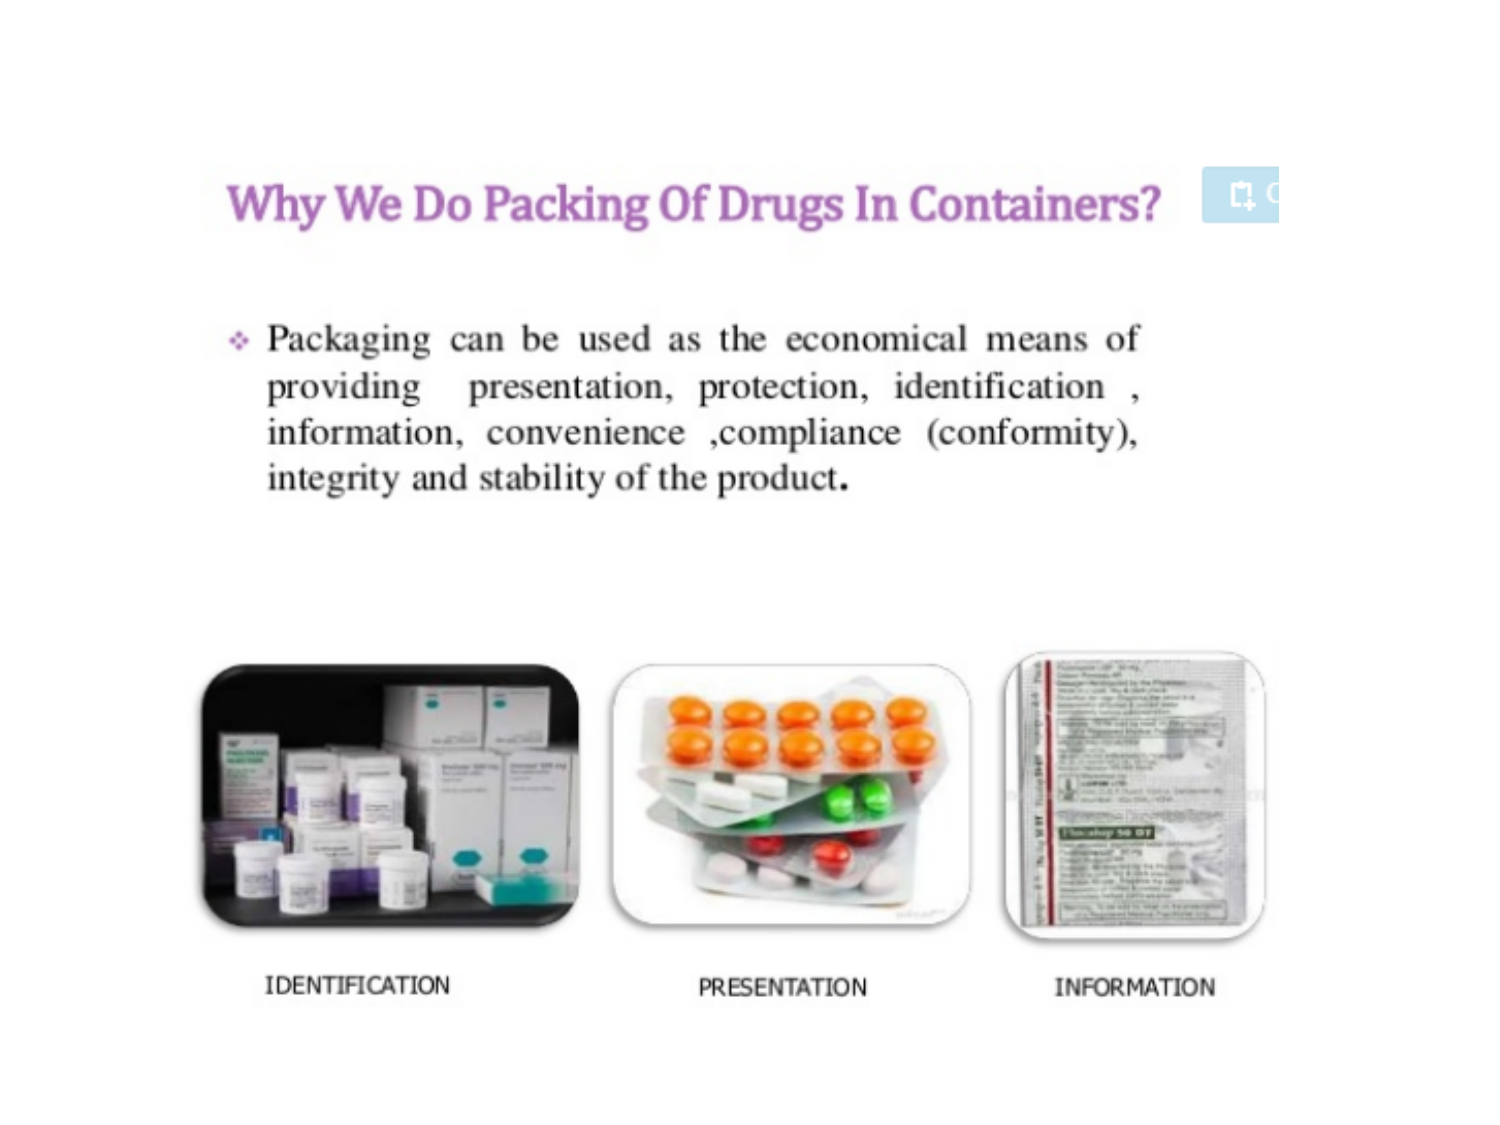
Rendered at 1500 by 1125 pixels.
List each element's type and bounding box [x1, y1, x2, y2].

picture [159, 162, 1279, 1030]
